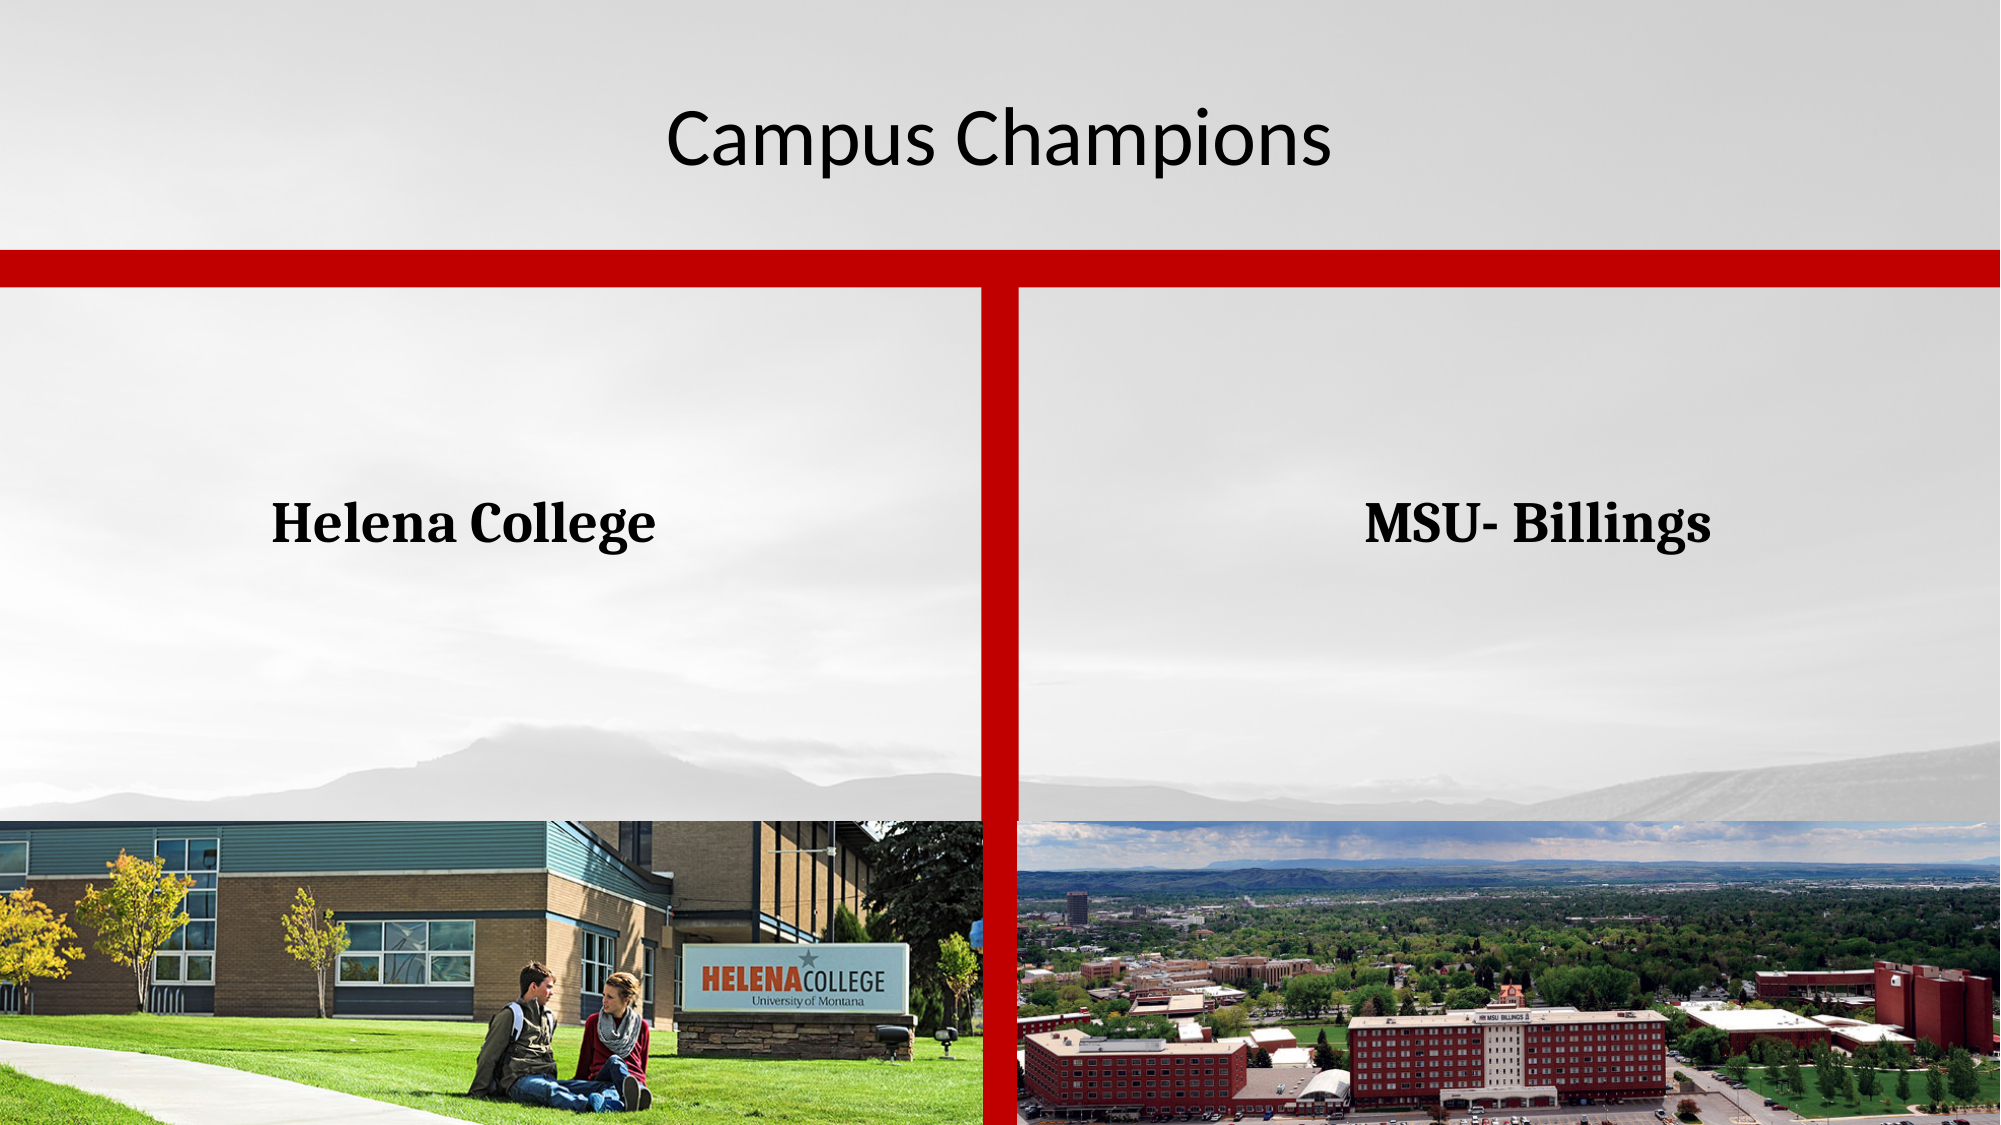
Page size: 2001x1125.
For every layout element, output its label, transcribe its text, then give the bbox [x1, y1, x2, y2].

text_box MSU- Billings [1350, 476, 1772, 562]
text_box Campus Champions [605, 75, 1395, 175]
text_box [1021, 248, 2000, 290]
text_box [979, 248, 1021, 1125]
picture [1017, 820, 2000, 1125]
text_box [0, 248, 979, 290]
picture [0, 820, 983, 1125]
text_box Helena College [257, 476, 700, 562]
